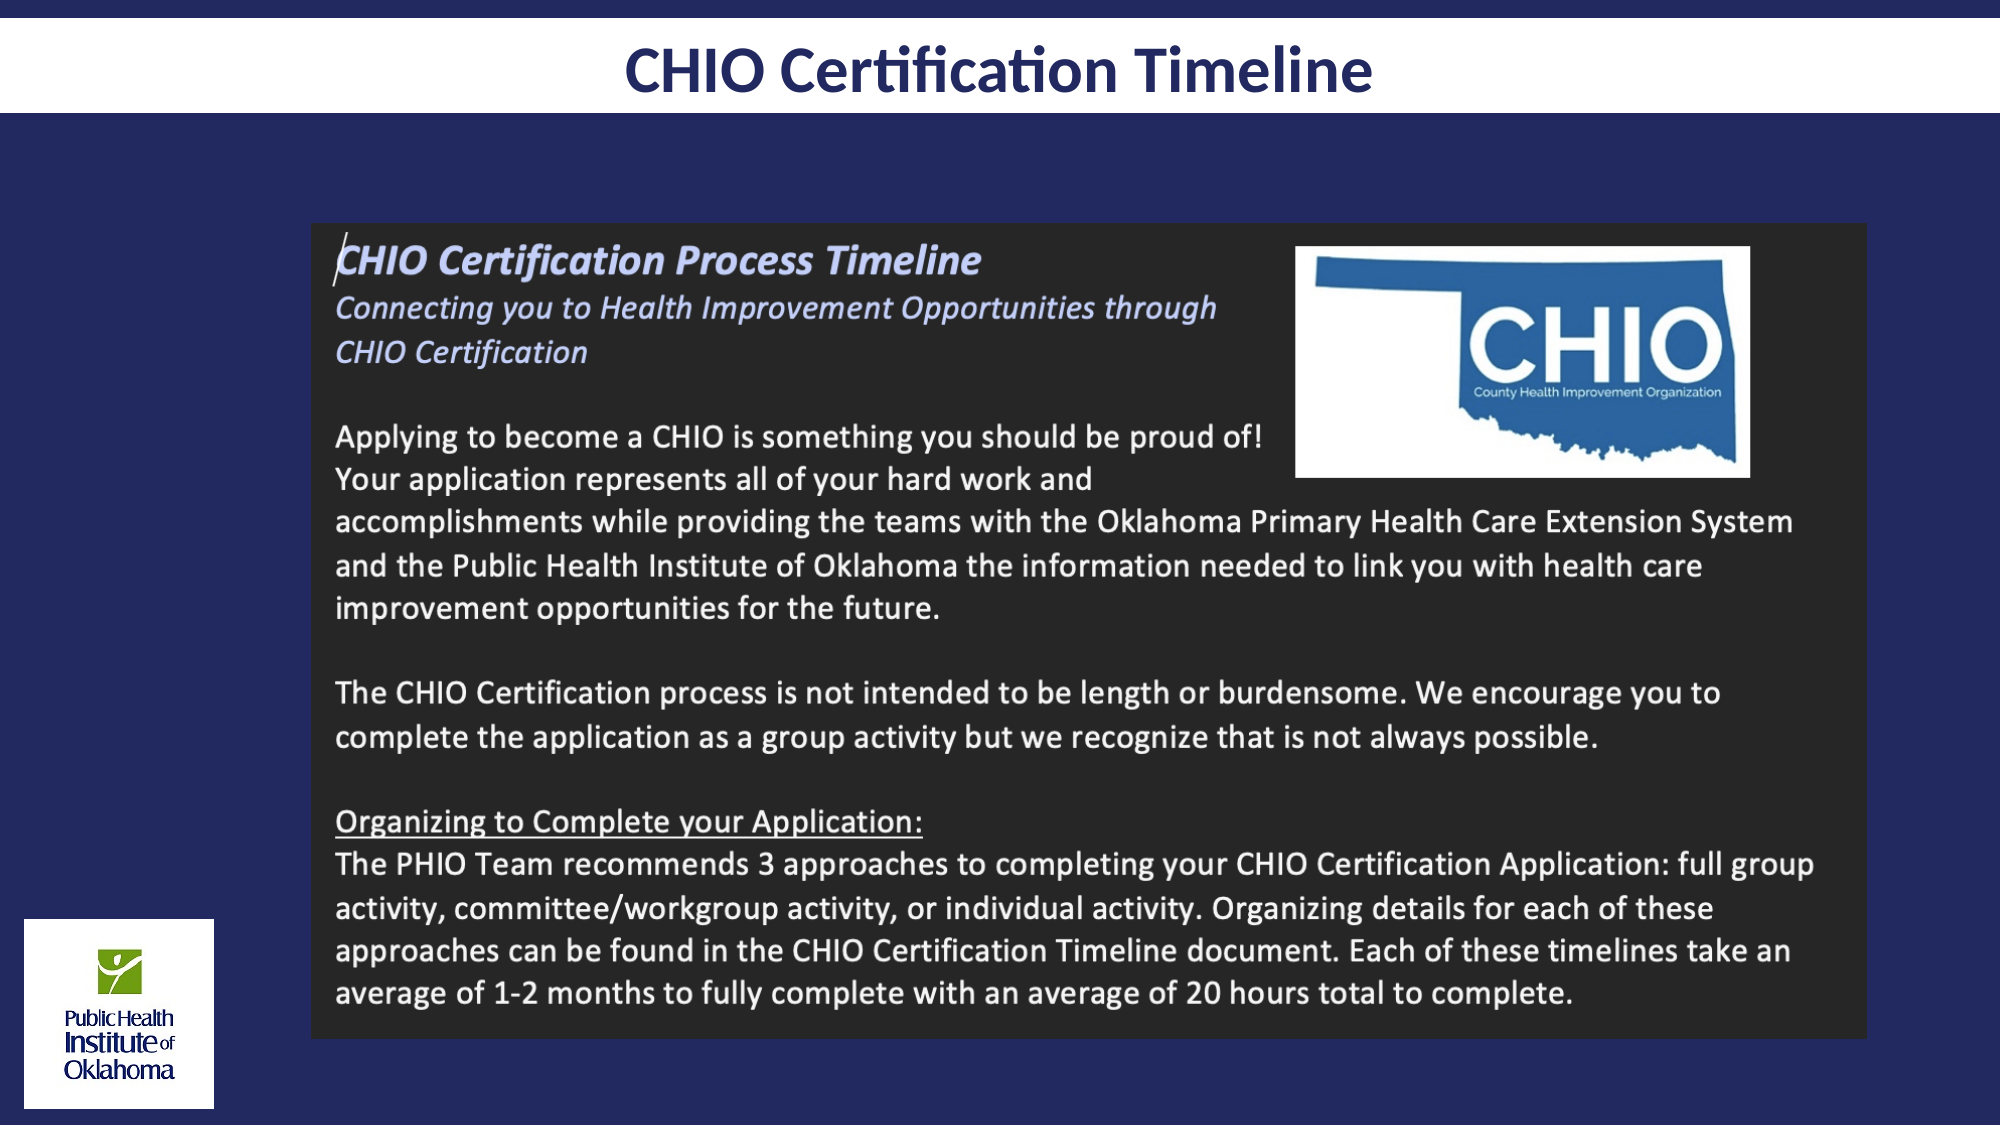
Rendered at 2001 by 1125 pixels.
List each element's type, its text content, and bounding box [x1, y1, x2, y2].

text_box CHIO Certification Timeline [0, 18, 2000, 113]
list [311, 223, 1867, 1039]
picture [24, 919, 214, 1109]
